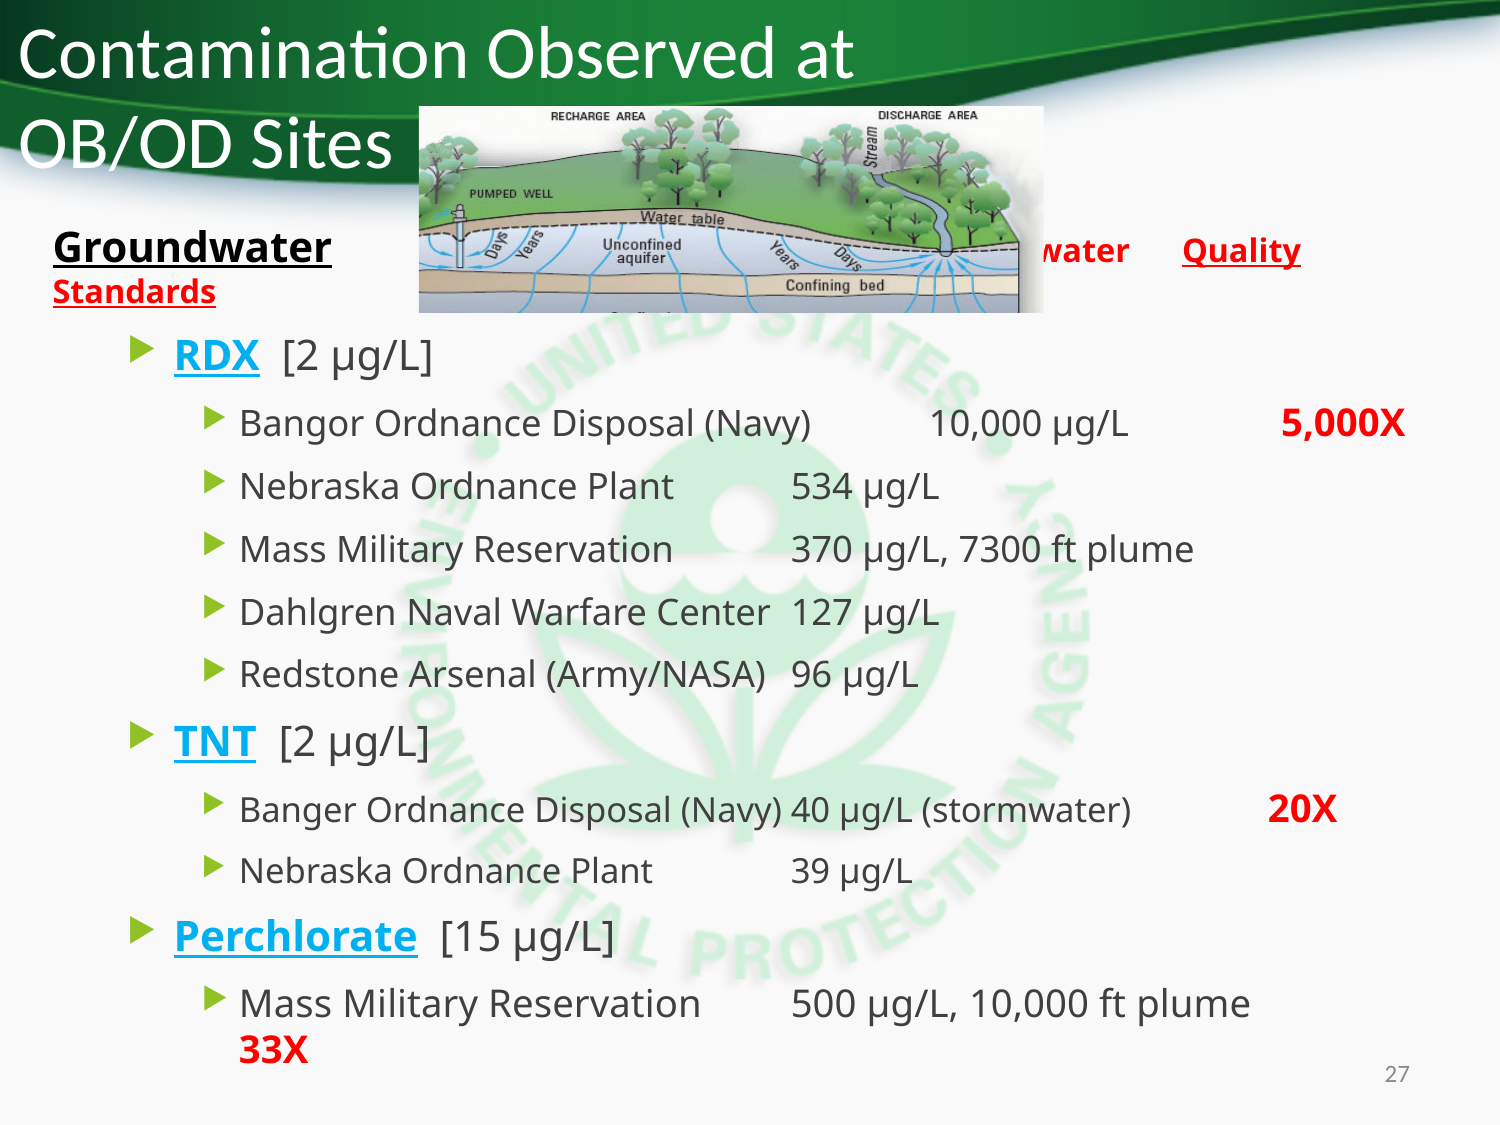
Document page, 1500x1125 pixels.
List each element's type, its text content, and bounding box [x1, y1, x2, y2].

list Groundwater Exceedances of Groundwater Quality Standards RDX [2 µg/L] Bangor Ordnance Disposal (Navy) 10,000 µg/L 5,000X Nebraska Ordnance Plant 534 µg/L Mass Military Reservation 370 µg/L, 7300 ft plume Dahlgren Naval Warfare Center 127 µg/L Redstone Arsenal (Army/NASA) 96 µg/L TNT [2 µg/L] Banger Ordnance Disposal (Navy) 40 µg/L (stormwater) 20X Nebraska Ordnance Plant 39 µg/L Perchlorate [15 µg/L] Mass Military Reservation 500 µg/L, 10,000 ft plume 33X [37, 212, 1425, 1100]
slide_number 27 [1074, 1042, 1425, 1103]
picture [0, 0, 1500, 1125]
title Contamination Observed at OB/OD Sites [3, 0, 1029, 188]
